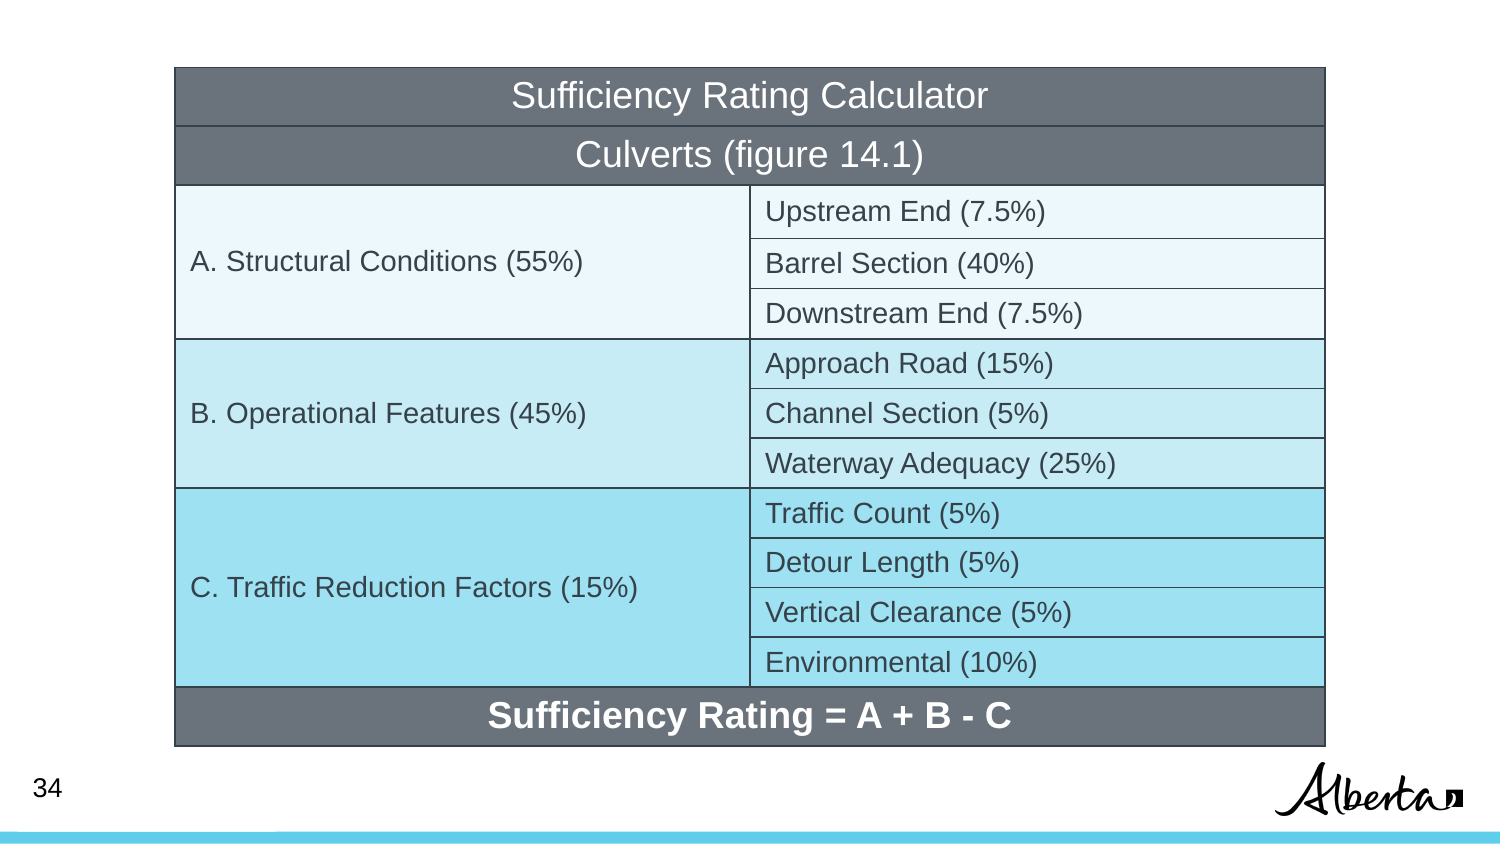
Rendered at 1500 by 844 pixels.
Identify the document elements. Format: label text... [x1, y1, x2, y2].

table_cell Downstream End (7.5%) [751, 289, 1324, 338]
table_cell Barrel Section (40%) [751, 239, 1324, 288]
table_cell B. Operational Features (45%) [176, 340, 749, 487]
table_cell Vertical Clearance (5%) [751, 588, 1324, 636]
slide_number 34 [17, 764, 356, 810]
table_cell C. Traffic Reduction Factors (15%) [176, 489, 749, 686]
table_cell Environmental (10%) [751, 638, 1324, 686]
picture [1275, 762, 1463, 816]
table_cell Waterway Adequacy (25%) [751, 439, 1324, 487]
table_cell Culverts (figure 14.1) [176, 127, 1324, 184]
table_cell Approach Road (15%) [751, 340, 1324, 388]
table_cell A. Structural Conditions (55%) [176, 186, 749, 338]
table_cell Upstream End (7.5%) [751, 186, 1324, 238]
table_cell Sufficiency Rating = A + B - C [176, 688, 1324, 745]
table_header Sufficiency Rating Calculator [176, 68, 1324, 125]
table_cell Traffic Count (5%) [751, 489, 1324, 537]
table_cell Channel Section (5%) [751, 389, 1324, 437]
table_cell Detour Length (5%) [751, 539, 1324, 587]
